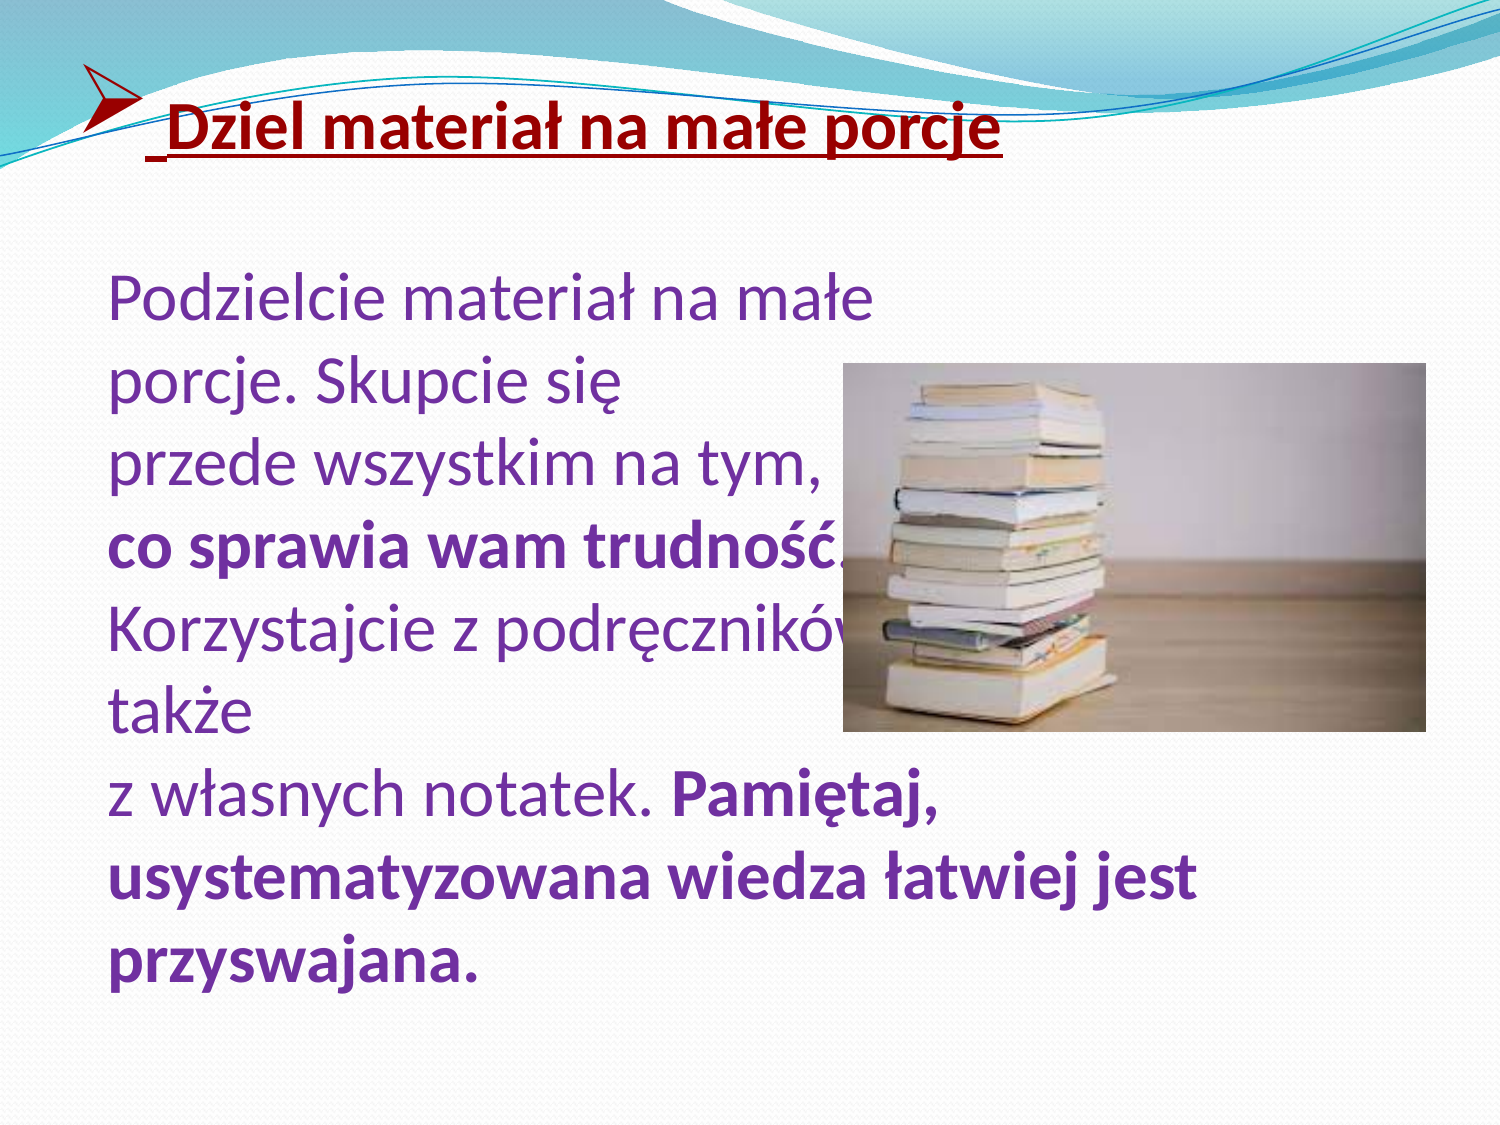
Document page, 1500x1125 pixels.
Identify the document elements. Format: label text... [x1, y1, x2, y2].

picture [843, 363, 1426, 732]
title Dziel materiał na małe porcje Podzielcie materiał na małe porcje. Skupcie się przede wszystkim na tym, co sprawia wam trudność. Korzystajcie z podręczników i zeszytów, ale także z własnych notatek. Pamiętaj, usystematyzowana wiedza łatwiej jest przyswajana. [75, 45, 1425, 997]
